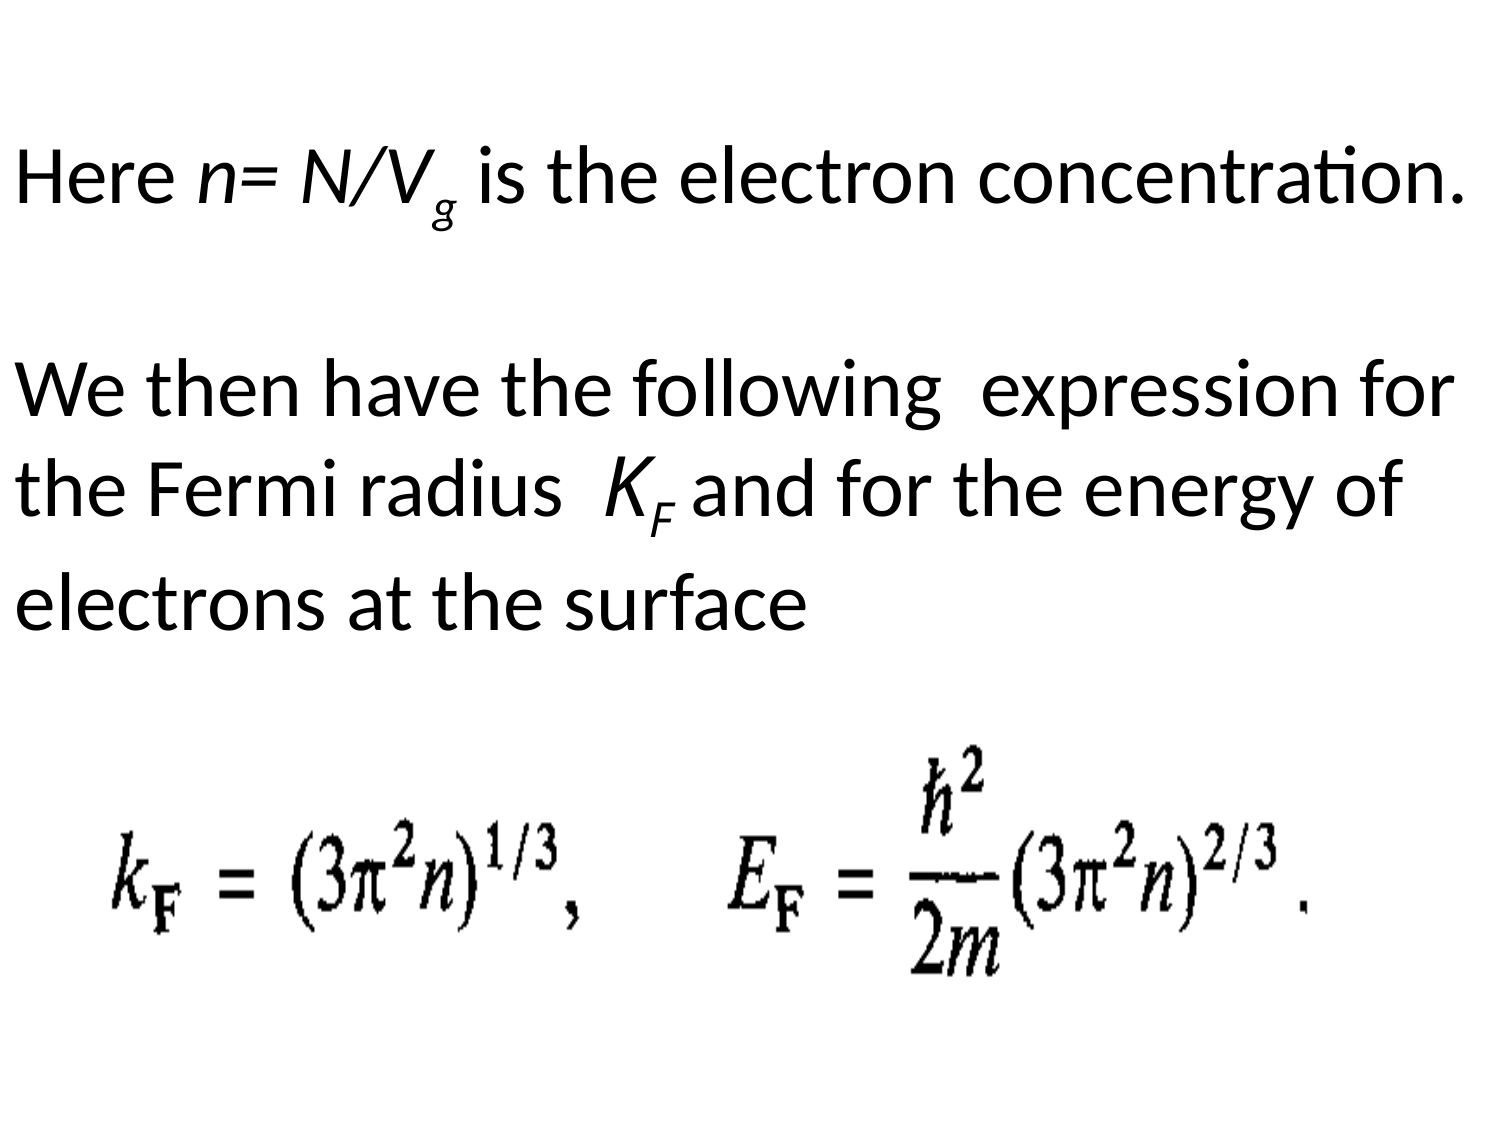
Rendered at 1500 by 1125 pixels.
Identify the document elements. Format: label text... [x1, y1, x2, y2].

text_box Here n= N/Vg is the electron concentration. We then have the following expression for the Fermi radius KF and for the energy of electrons at the surface [0, 112, 1500, 655]
picture [90, 699, 1316, 1029]
